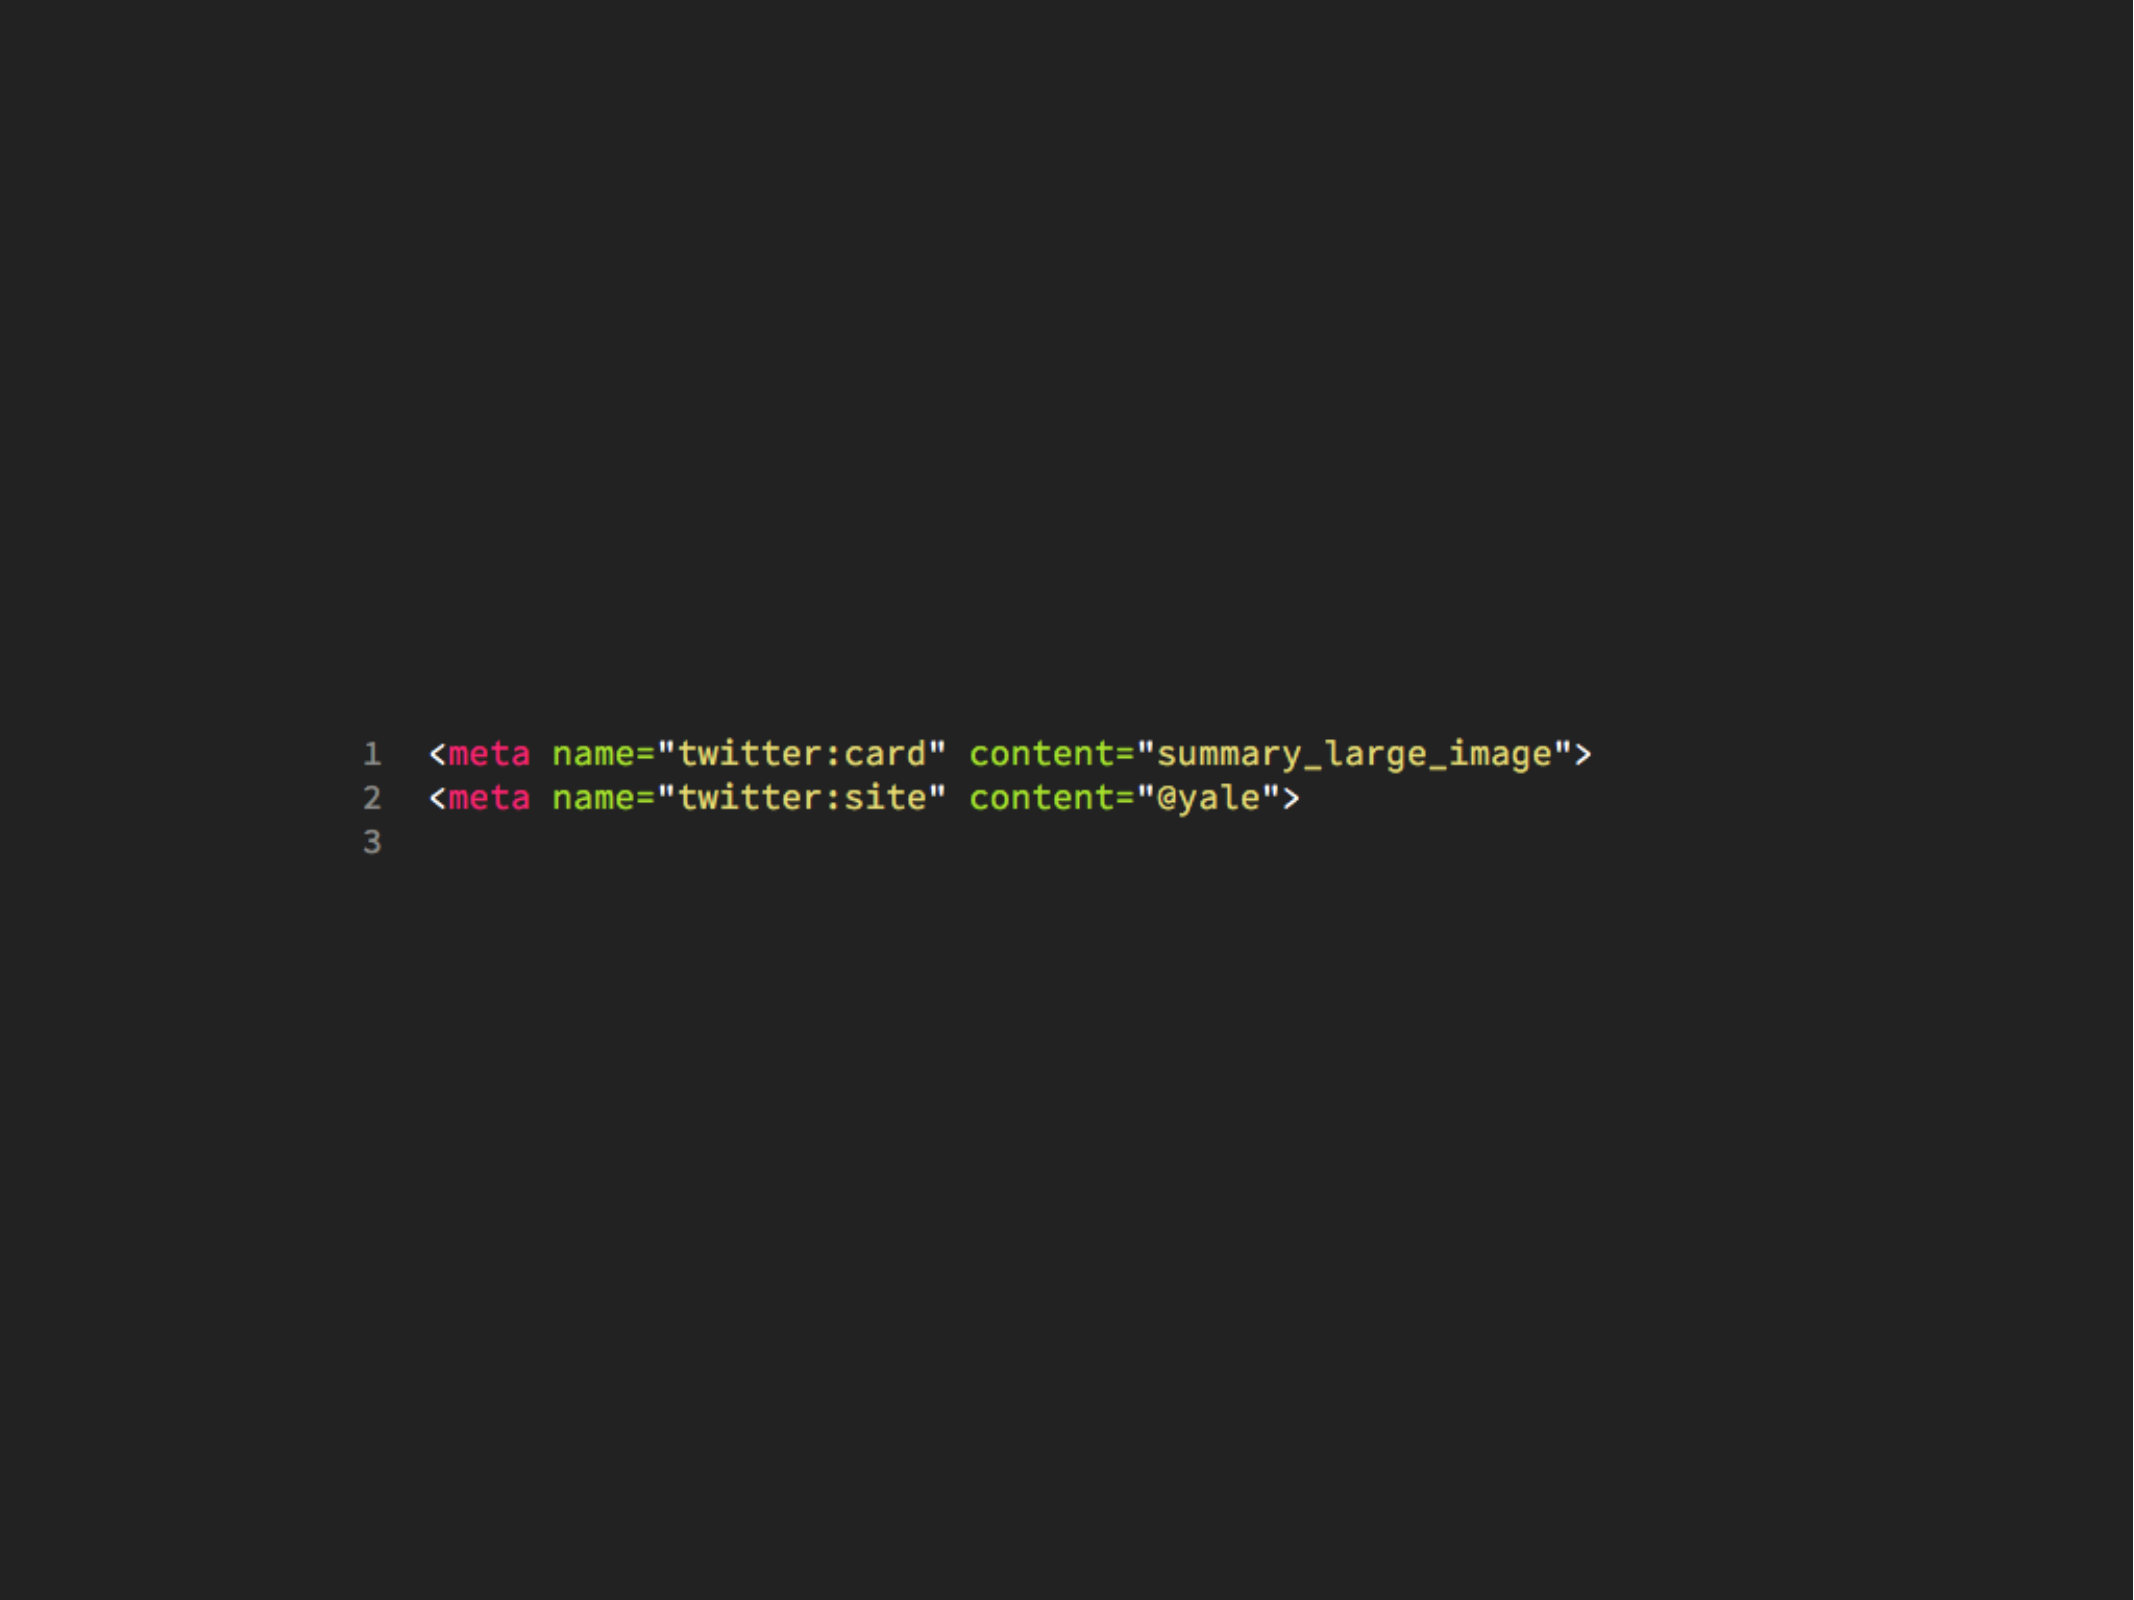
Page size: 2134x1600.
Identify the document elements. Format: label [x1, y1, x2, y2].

picture [317, 734, 1816, 866]
